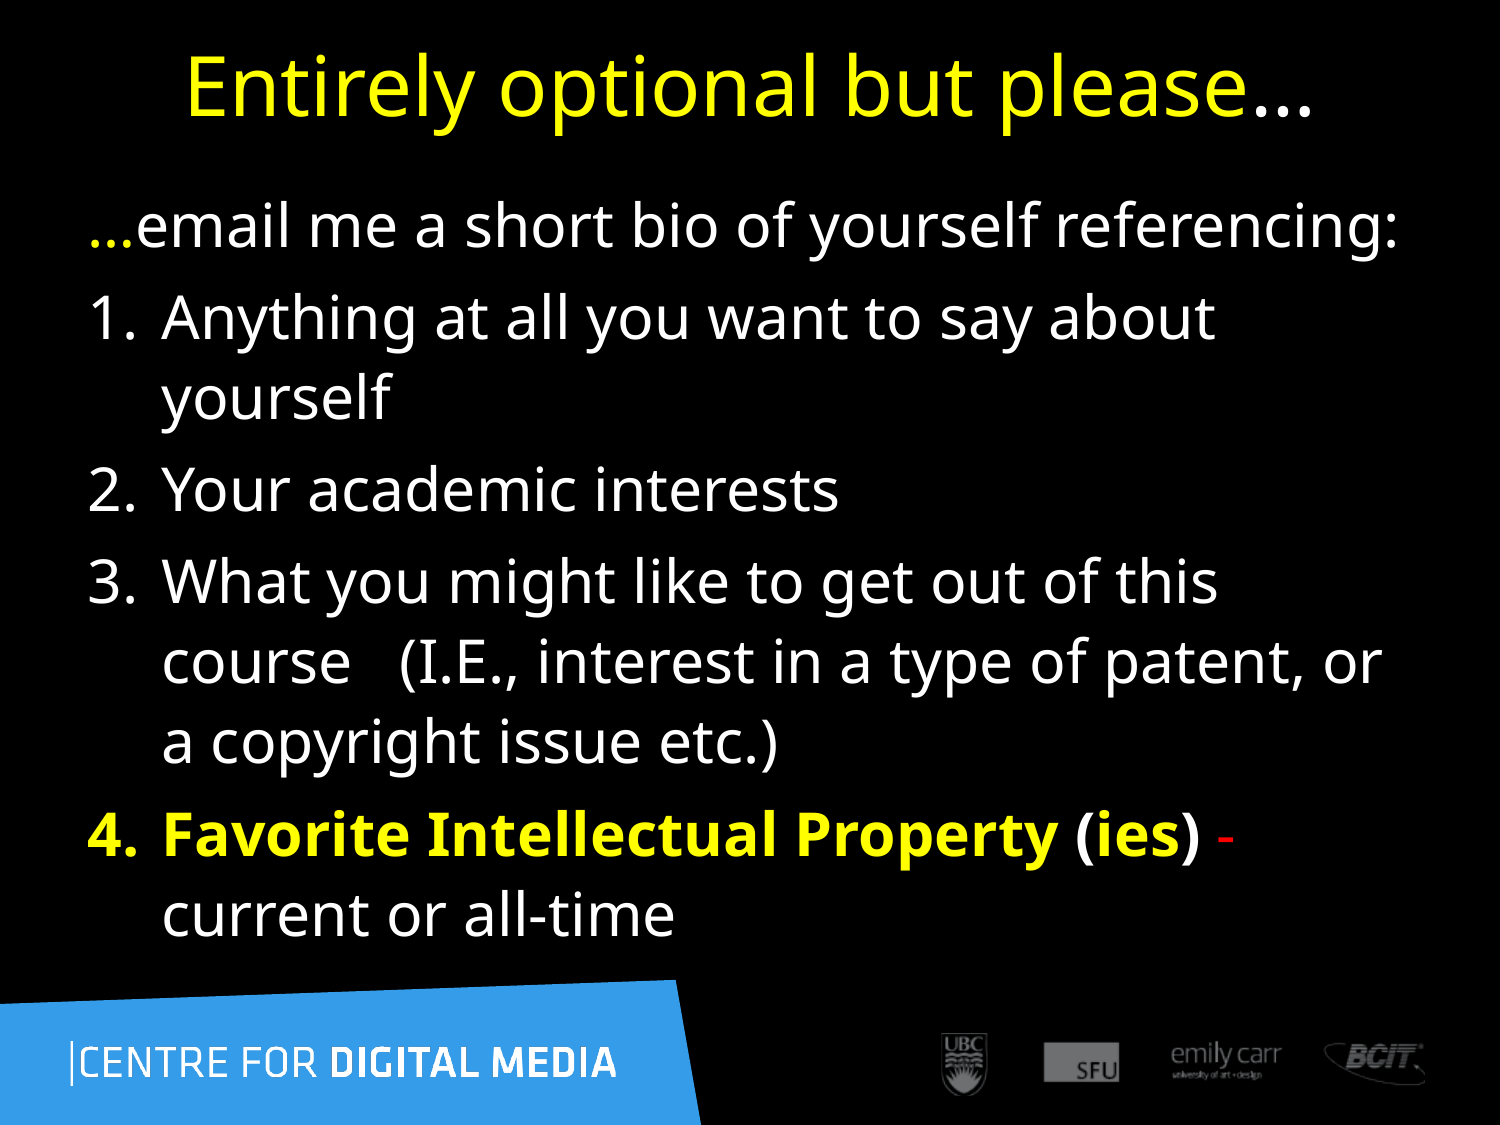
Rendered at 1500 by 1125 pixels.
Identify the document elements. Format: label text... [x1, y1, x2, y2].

title Entirely optional but please… [75, 0, 1425, 166]
list …email me a short bio of yourself referencing: Anything at all you want to say about yourself Your academic interests What you might like to get out of this course (I.E., interest in a type of patent, or a copyright issue etc.) Favorite Intellectual Property (ies) - current or all-time [75, 166, 1425, 973]
